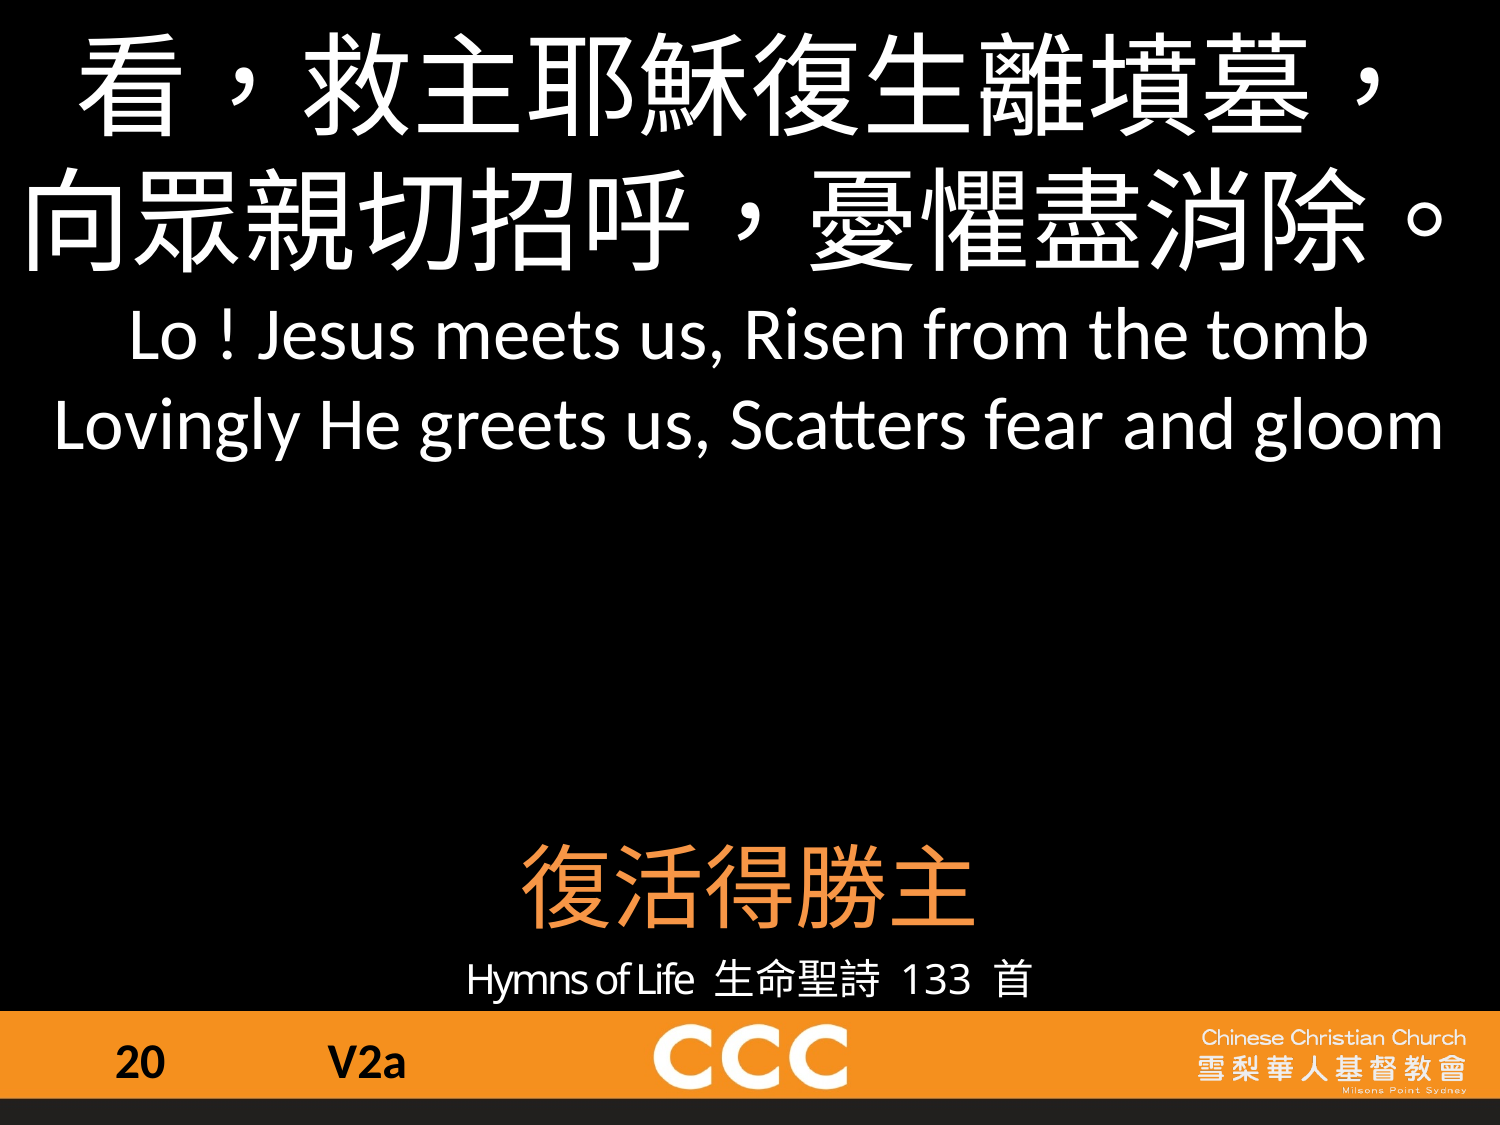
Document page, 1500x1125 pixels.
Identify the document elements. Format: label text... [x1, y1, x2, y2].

text_box 看，救主耶穌復生離墳墓， 向眾親切招呼，憂懼盡消除。 Lo ! Jesus meets us, Risen from the tomb Lovingly He greets us, Scatters fear and gloom [0, 7, 1500, 473]
text_box Hymns of Life 生命聖詩 133 首 [196, 945, 1304, 1011]
slide_number 20 [100, 1021, 203, 1096]
picture [0, 1057, 1500, 1125]
text_box 復活得勝主 [0, 822, 1500, 1057]
text_box V2a [312, 1021, 443, 1098]
